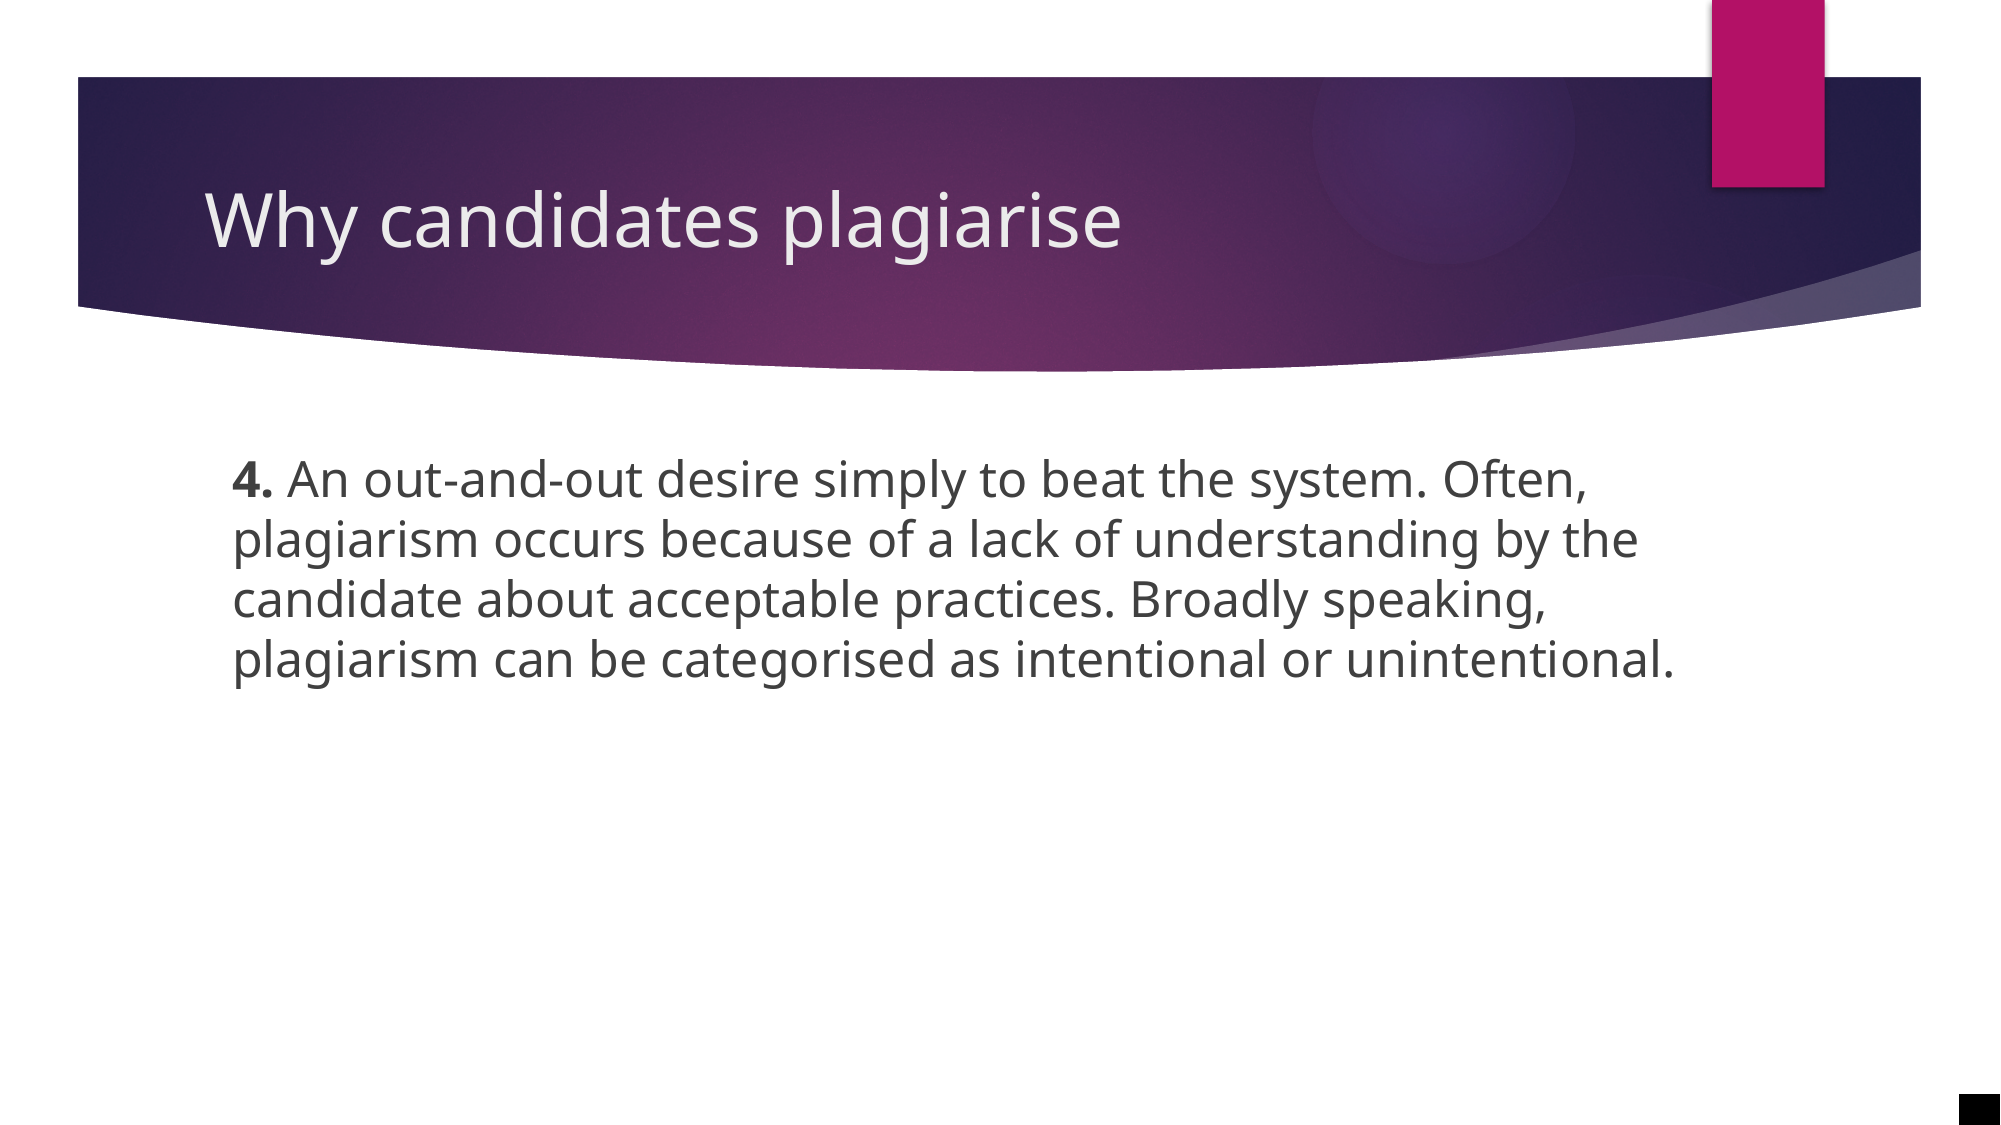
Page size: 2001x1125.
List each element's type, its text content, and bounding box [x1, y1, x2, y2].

title Why candidates plagiarise [189, 159, 1627, 276]
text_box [1958, 1093, 2000, 1125]
list 4. An out-and-out desire simply to beat the system. Often, plagiarism occurs because of a lack of understanding by the candidate about acceptable practices. Broadly speaking, plagiarism can be categorised as intentional or unintentional. [217, 439, 1733, 988]
